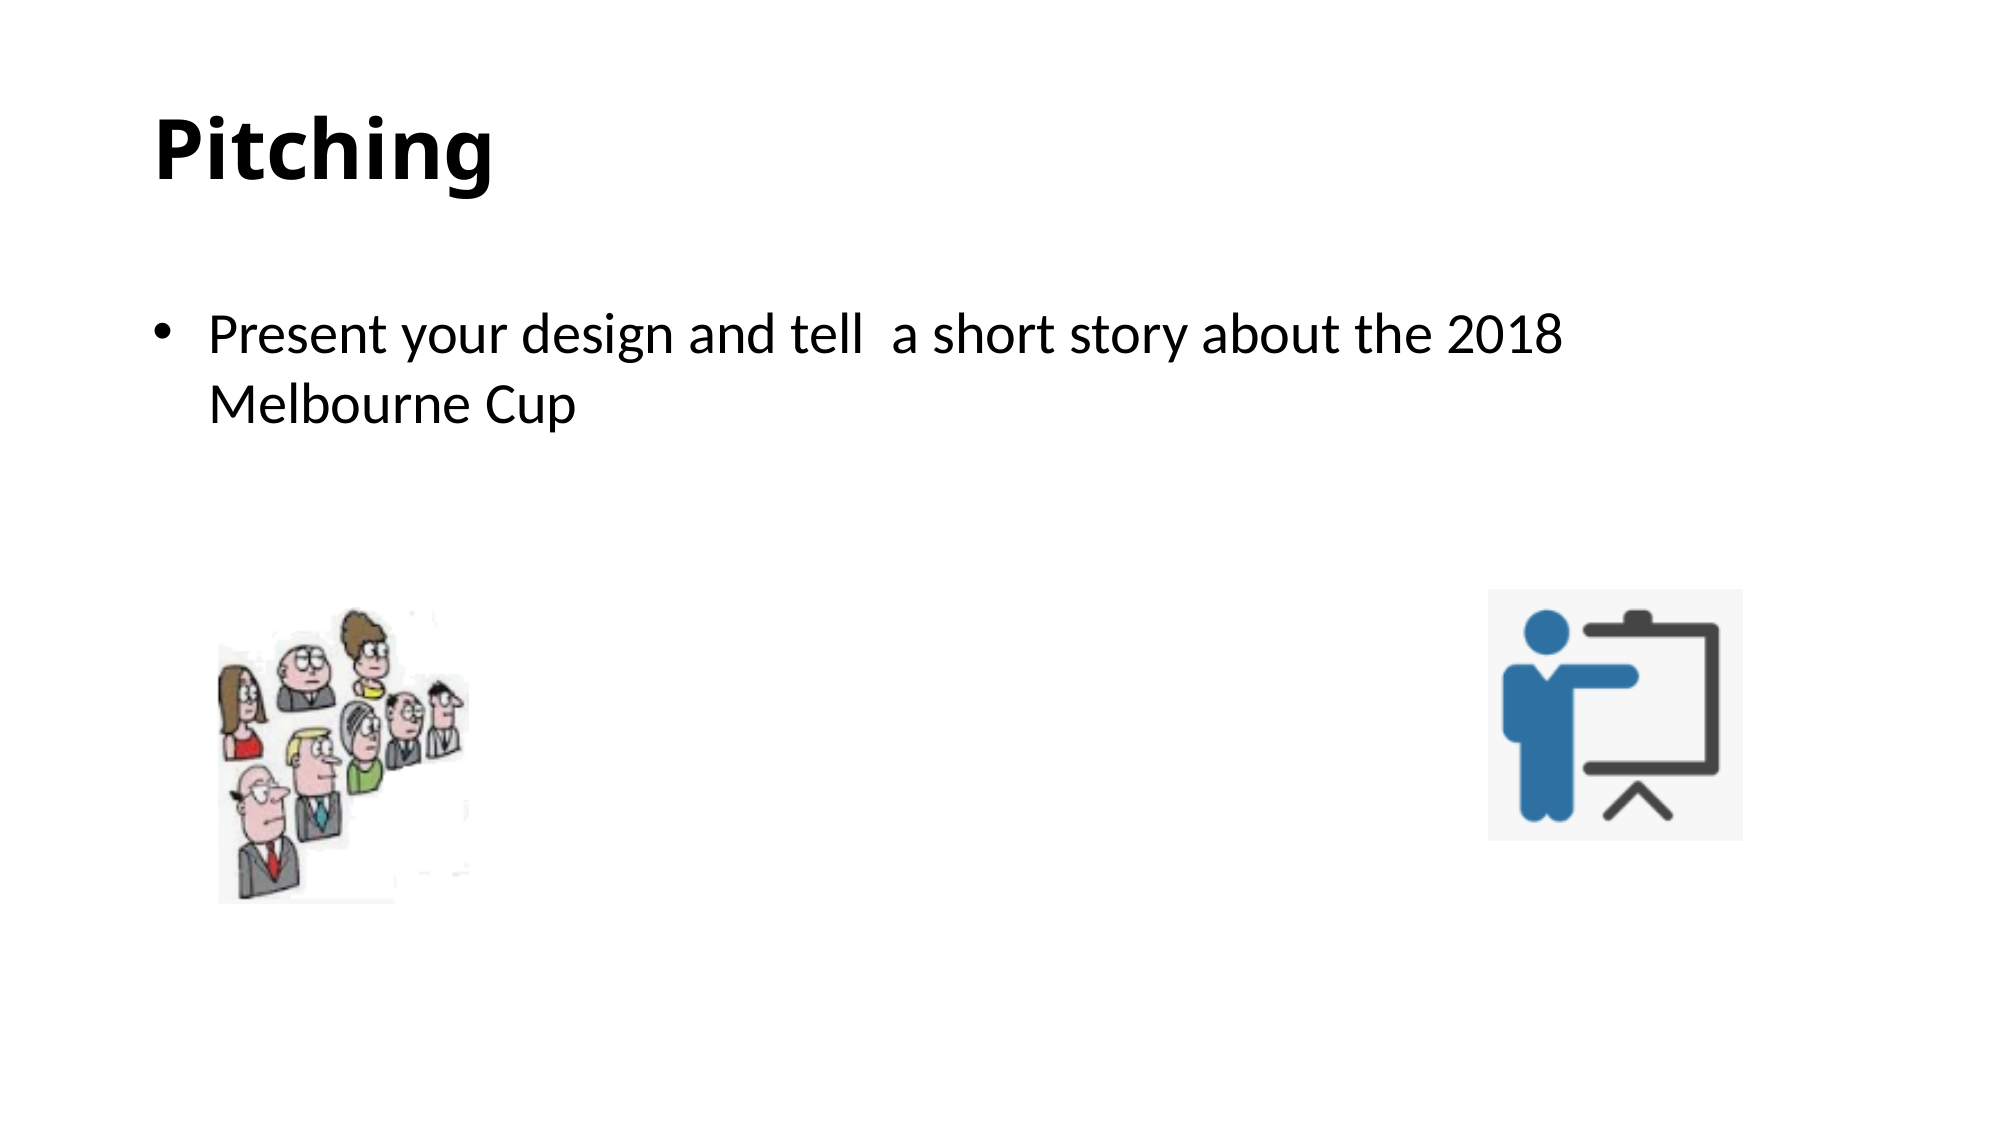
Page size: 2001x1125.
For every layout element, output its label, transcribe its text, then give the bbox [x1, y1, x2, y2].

text_box Present your design and tell a short story about the 2018 Melbourne Cup [137, 287, 1762, 443]
picture [1488, 589, 1743, 841]
picture [210, 607, 469, 904]
title Pitching [137, 59, 1863, 246]
